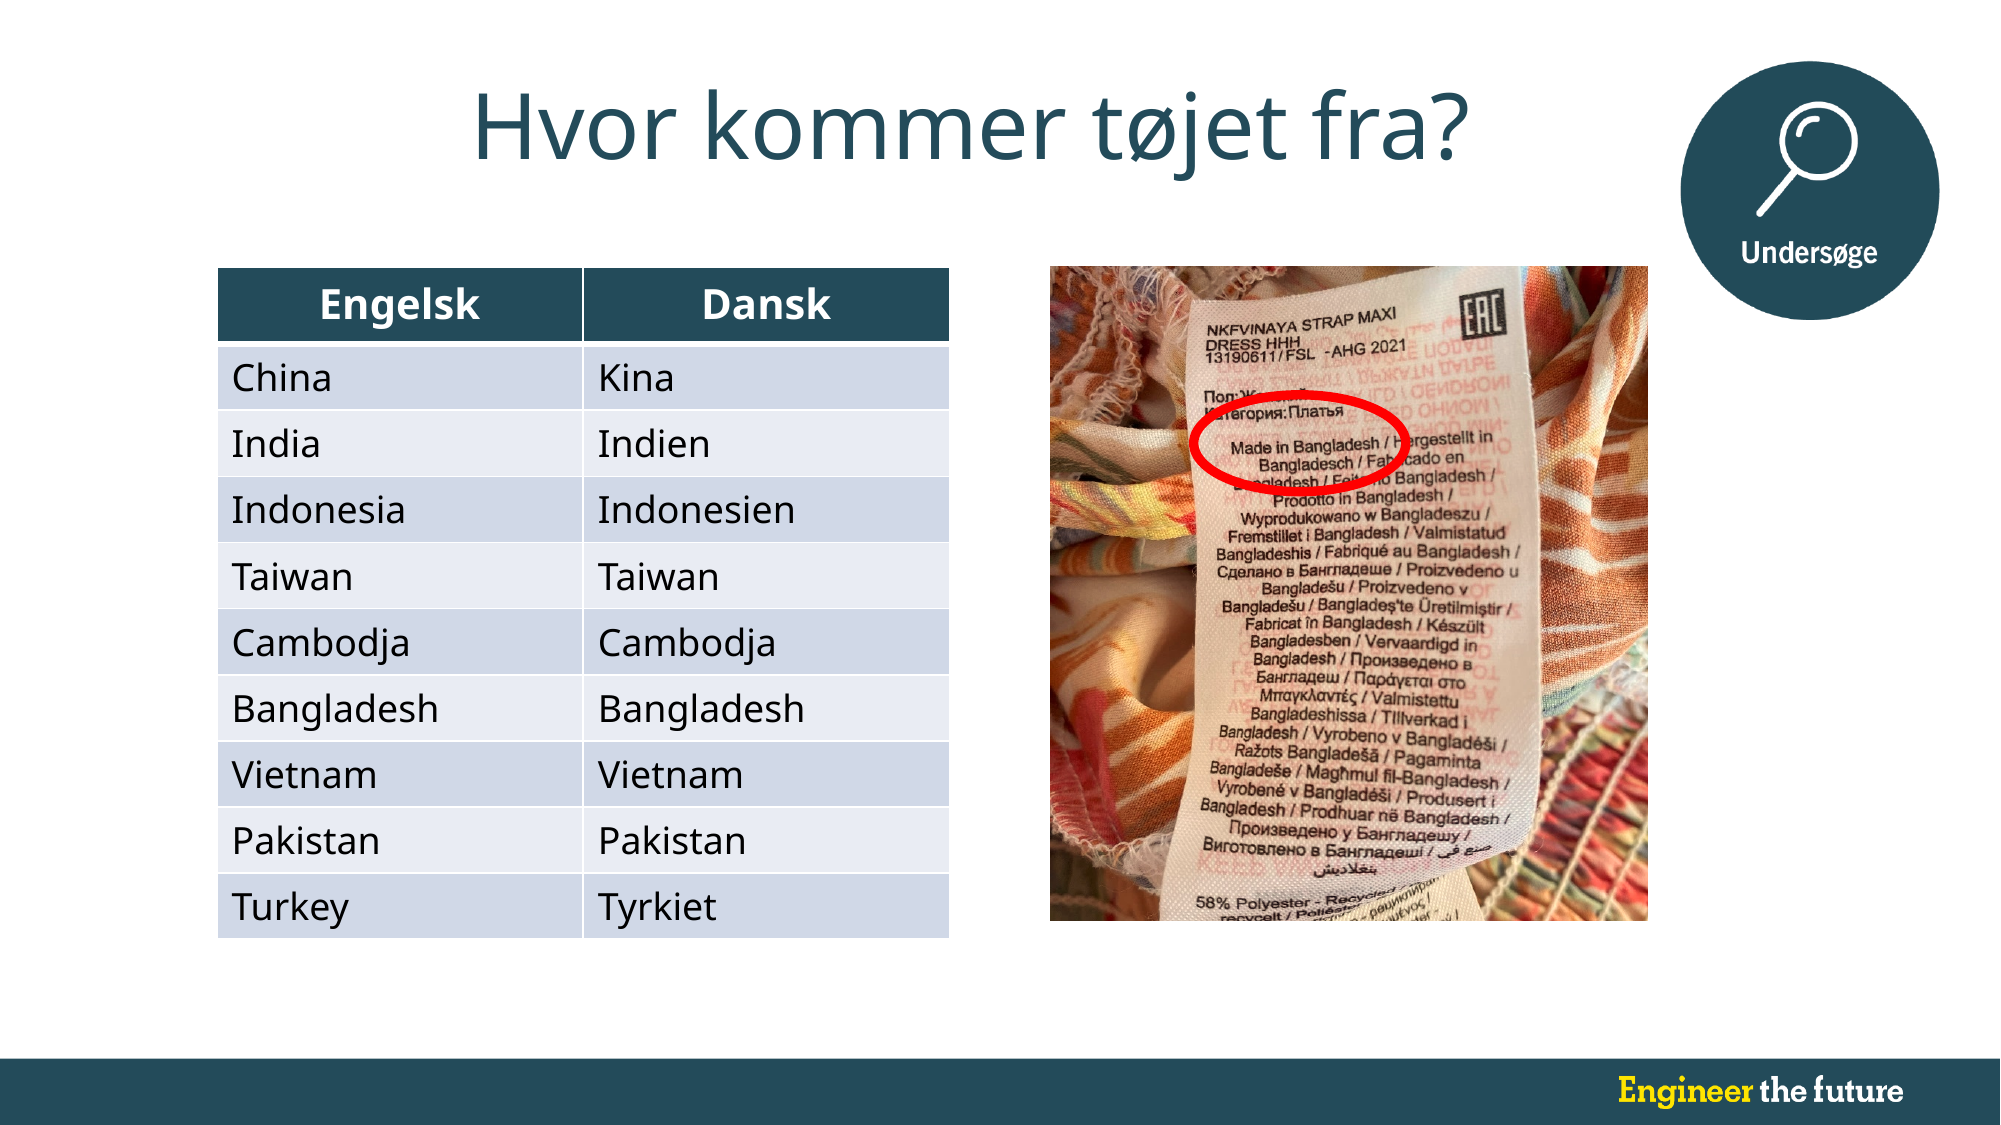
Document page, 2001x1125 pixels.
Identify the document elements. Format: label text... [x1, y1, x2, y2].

table_cell Taiwan [584, 543, 949, 608]
table_cell Pakistan [584, 808, 949, 872]
text_box Hvor kommer tøjet fra? [49, 60, 1677, 215]
table_cell Indien [584, 411, 949, 476]
table_cell Bangladesh [584, 676, 949, 740]
table_header Engelsk [218, 268, 582, 341]
table_cell Tyrkiet [584, 874, 949, 938]
table_cell Turkey [218, 874, 582, 938]
table_header Dansk [584, 268, 949, 341]
table_cell Indonesien [584, 477, 949, 542]
table_cell Bangladesh [218, 676, 582, 740]
table_cell India [218, 411, 582, 476]
picture [1619, 1075, 1903, 1109]
table_cell Pakistan [218, 808, 582, 872]
picture [1678, 60, 1943, 320]
table_cell Cambodja [218, 609, 582, 674]
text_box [1049, 266, 1648, 921]
table_cell China [218, 347, 582, 409]
table_cell Taiwan [218, 543, 582, 608]
table_cell Kina [584, 347, 949, 409]
table_cell Cambodja [584, 609, 949, 674]
table_cell Vietnam [218, 742, 582, 806]
table_cell Indonesia [218, 477, 582, 542]
table_cell Vietnam [584, 742, 949, 806]
